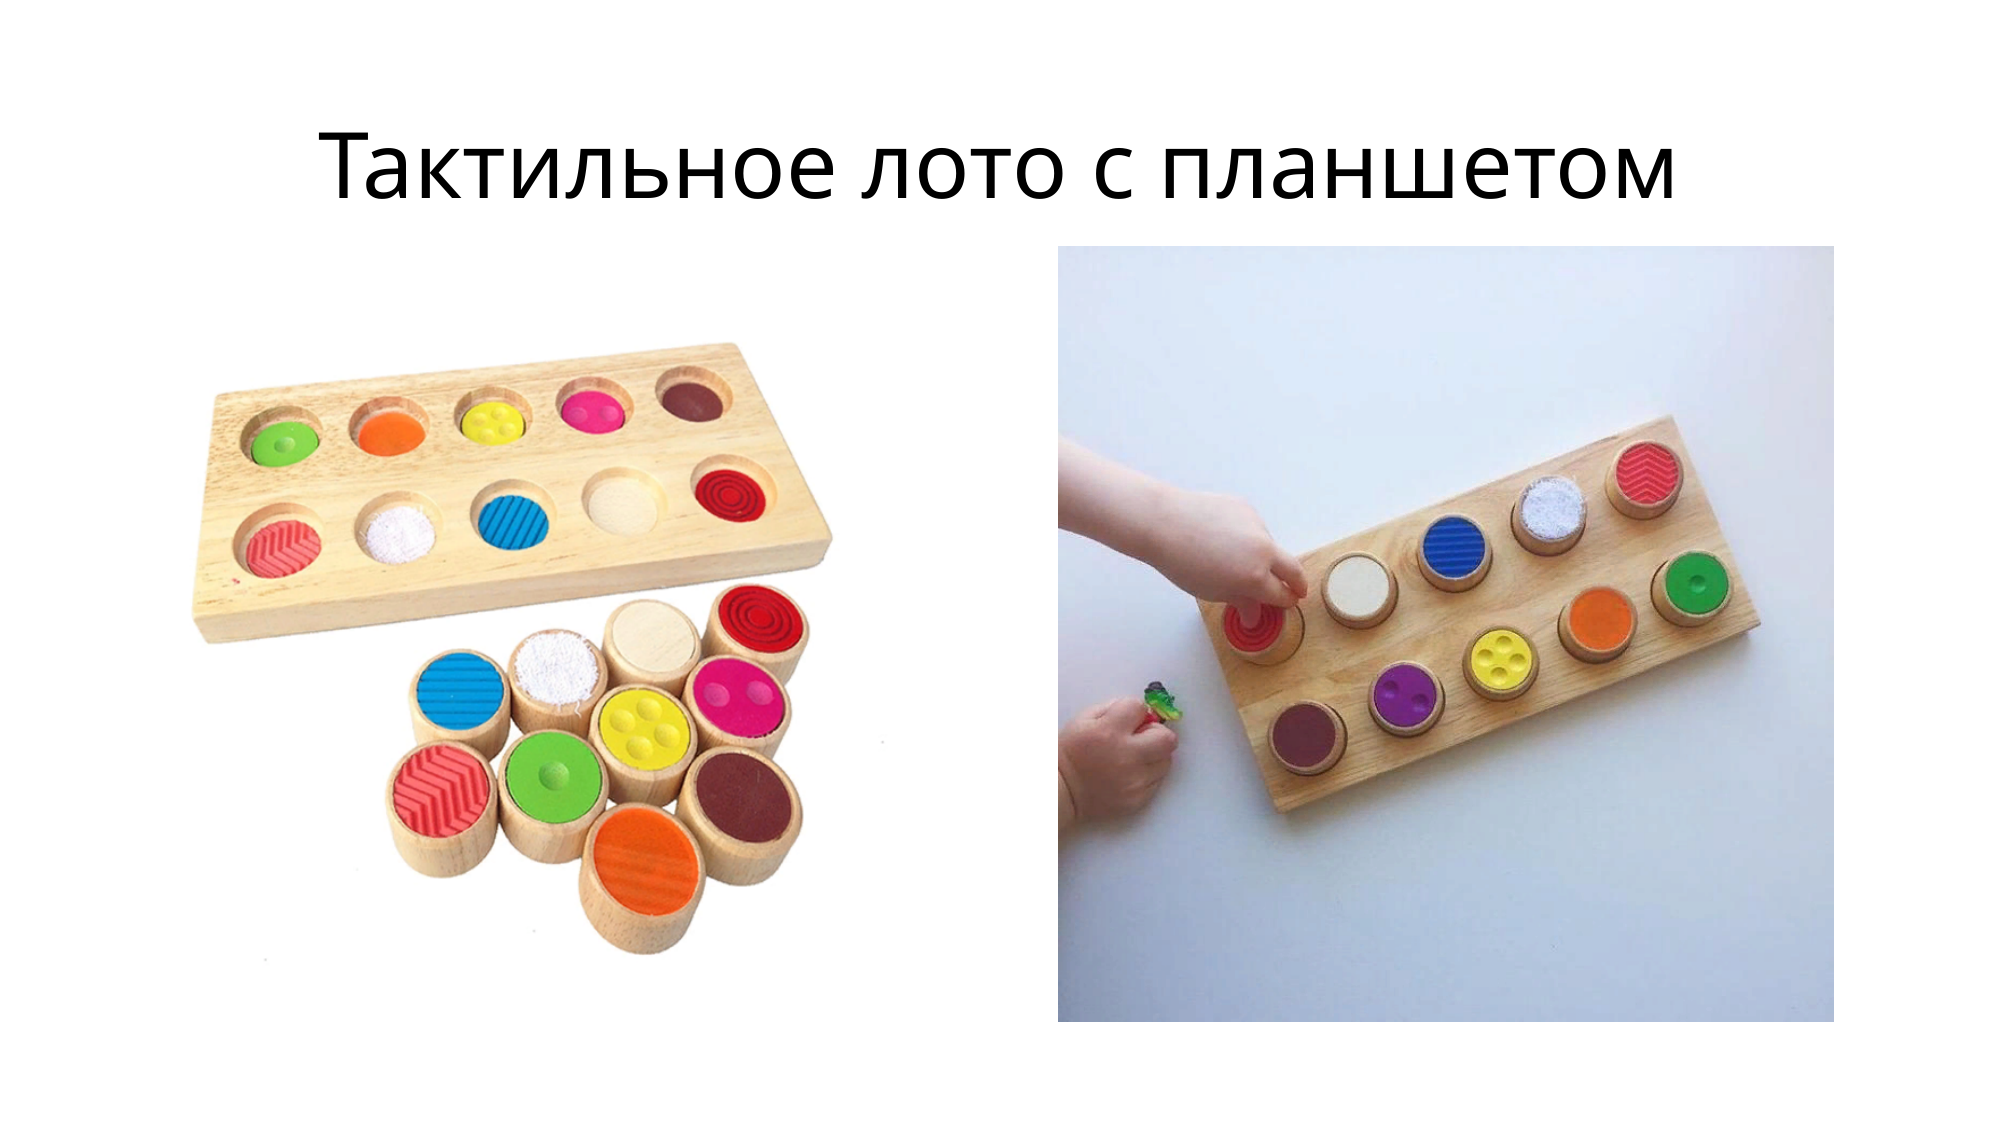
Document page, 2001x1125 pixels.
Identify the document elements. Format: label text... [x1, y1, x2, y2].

picture [1058, 246, 1834, 1022]
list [174, 246, 925, 997]
title Тактильное лото с планшетом [137, 59, 1863, 278]
